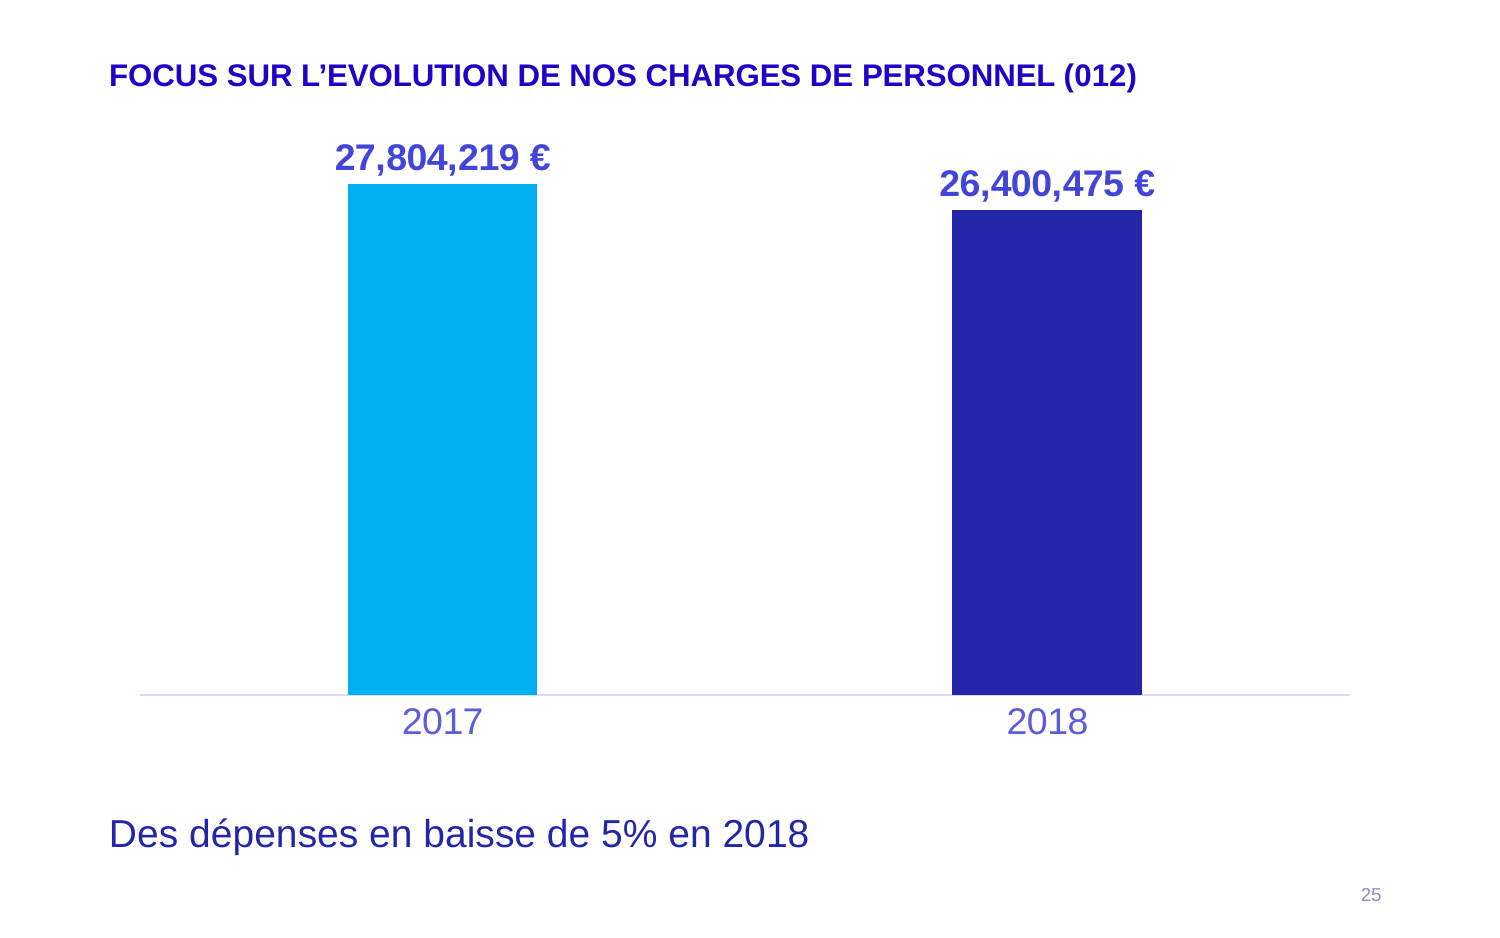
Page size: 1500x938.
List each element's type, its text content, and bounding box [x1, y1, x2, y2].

slide_number 25 [1059, 868, 1397, 919]
text_box Des dépenses en baisse de 5% en 2018 [94, 800, 1351, 863]
chart [94, 136, 1351, 795]
text_box FOCUS SUR L’EVOLUTION DE NOS CHARGES DE PERSONNEL (012) [94, 47, 1373, 220]
